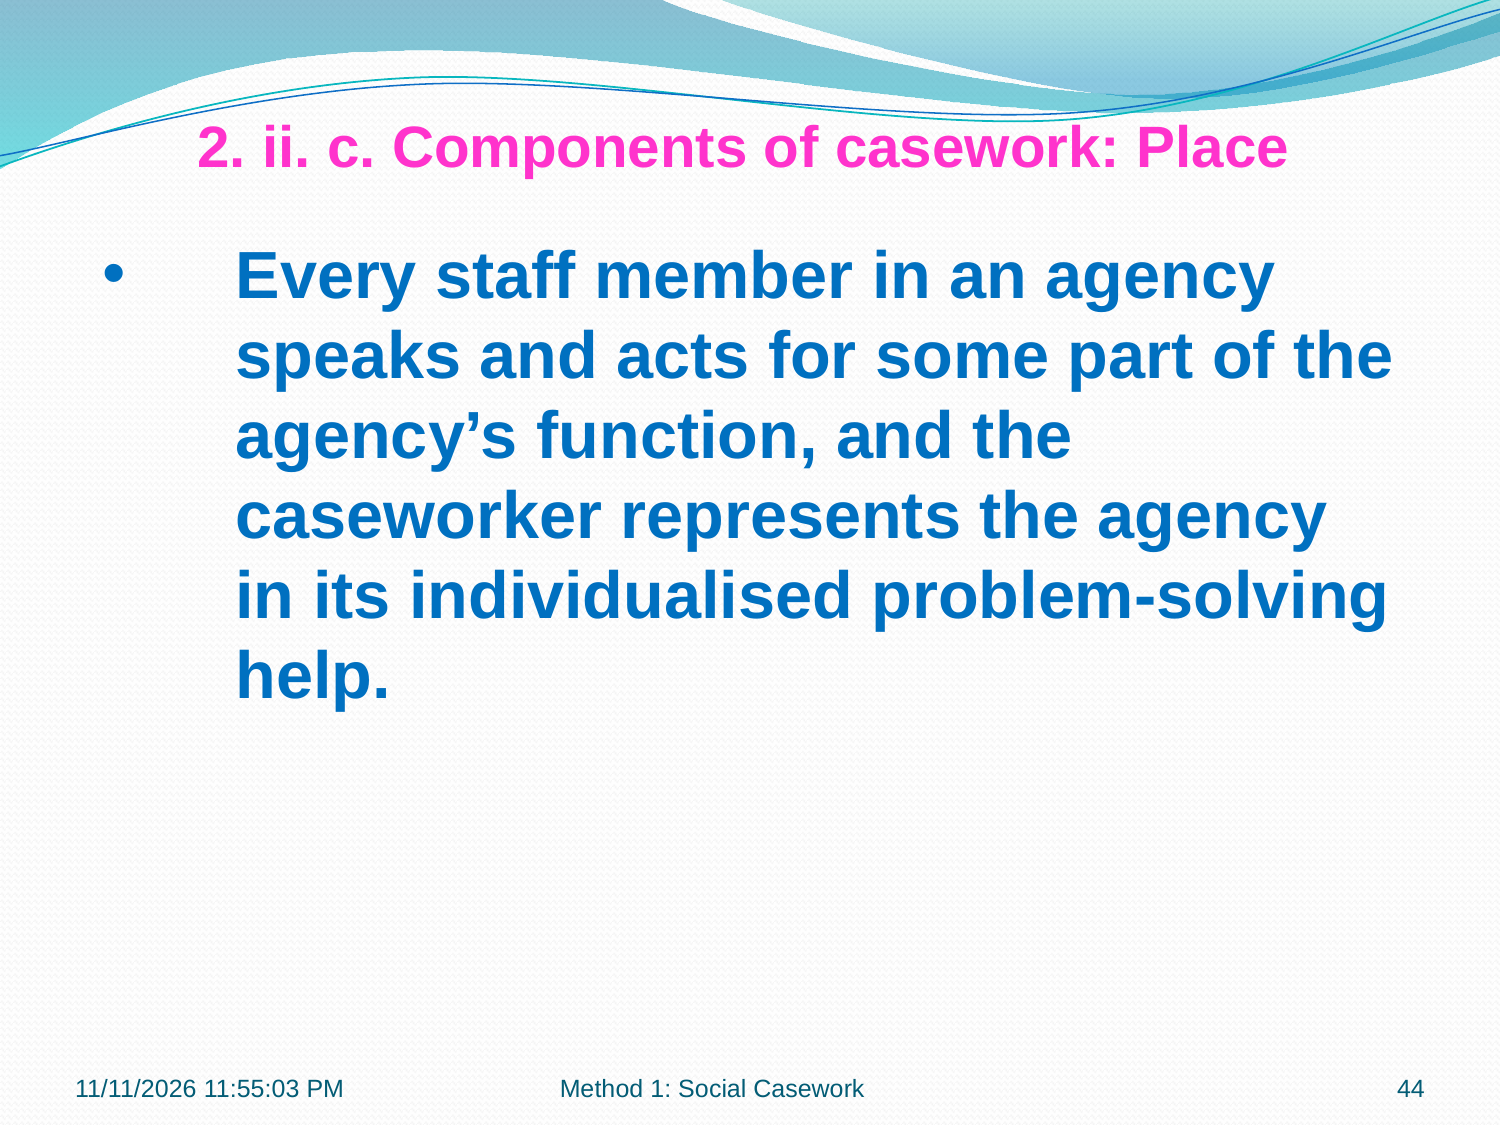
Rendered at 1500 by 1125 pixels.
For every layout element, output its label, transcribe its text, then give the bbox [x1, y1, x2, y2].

footer Method 1: Social Casework [437, 1042, 988, 1103]
slide_number 44 [1299, 1042, 1425, 1103]
text_box Every staff member in an agency speaks and acts for some part of the agency’s function, and the caseworker represents the agency in its individualised problem-solving help. [87, 224, 1413, 1025]
text_box 2. ii. c. Components of casework: Place [62, 99, 1425, 188]
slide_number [75, 1042, 425, 1103]
